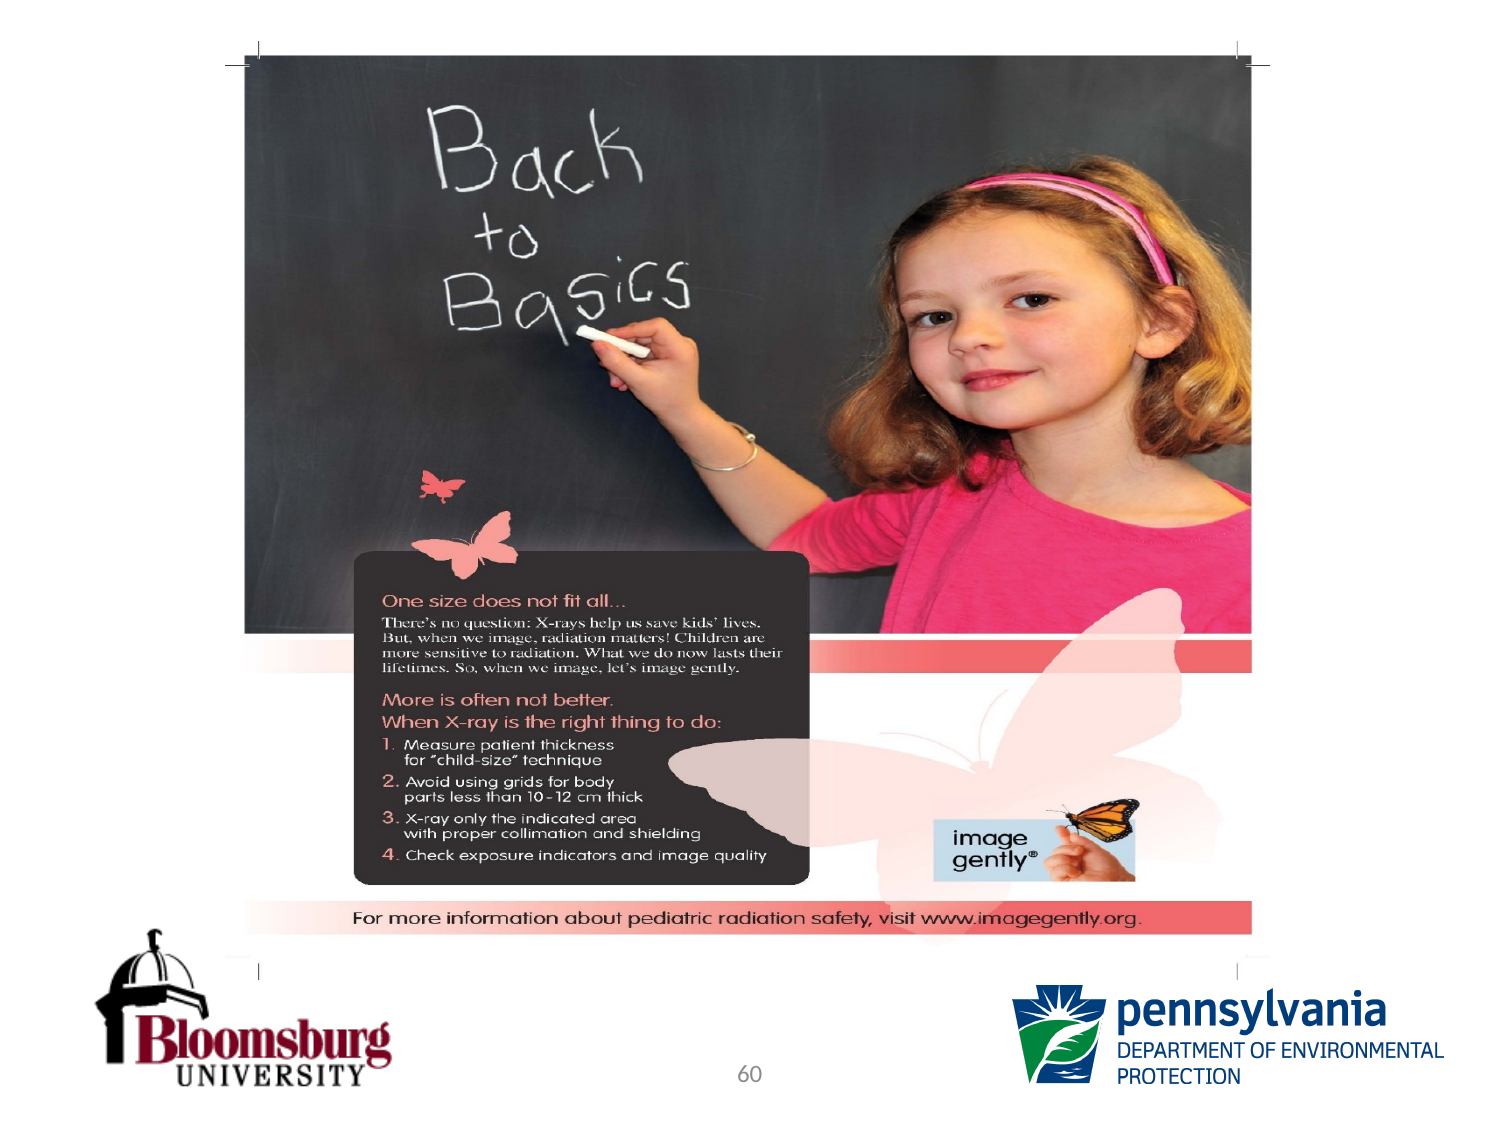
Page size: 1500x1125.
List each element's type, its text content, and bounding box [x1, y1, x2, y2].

picture [87, 41, 1270, 1099]
picture [1012, 985, 1444, 1084]
footer 60 [512, 1042, 988, 1103]
